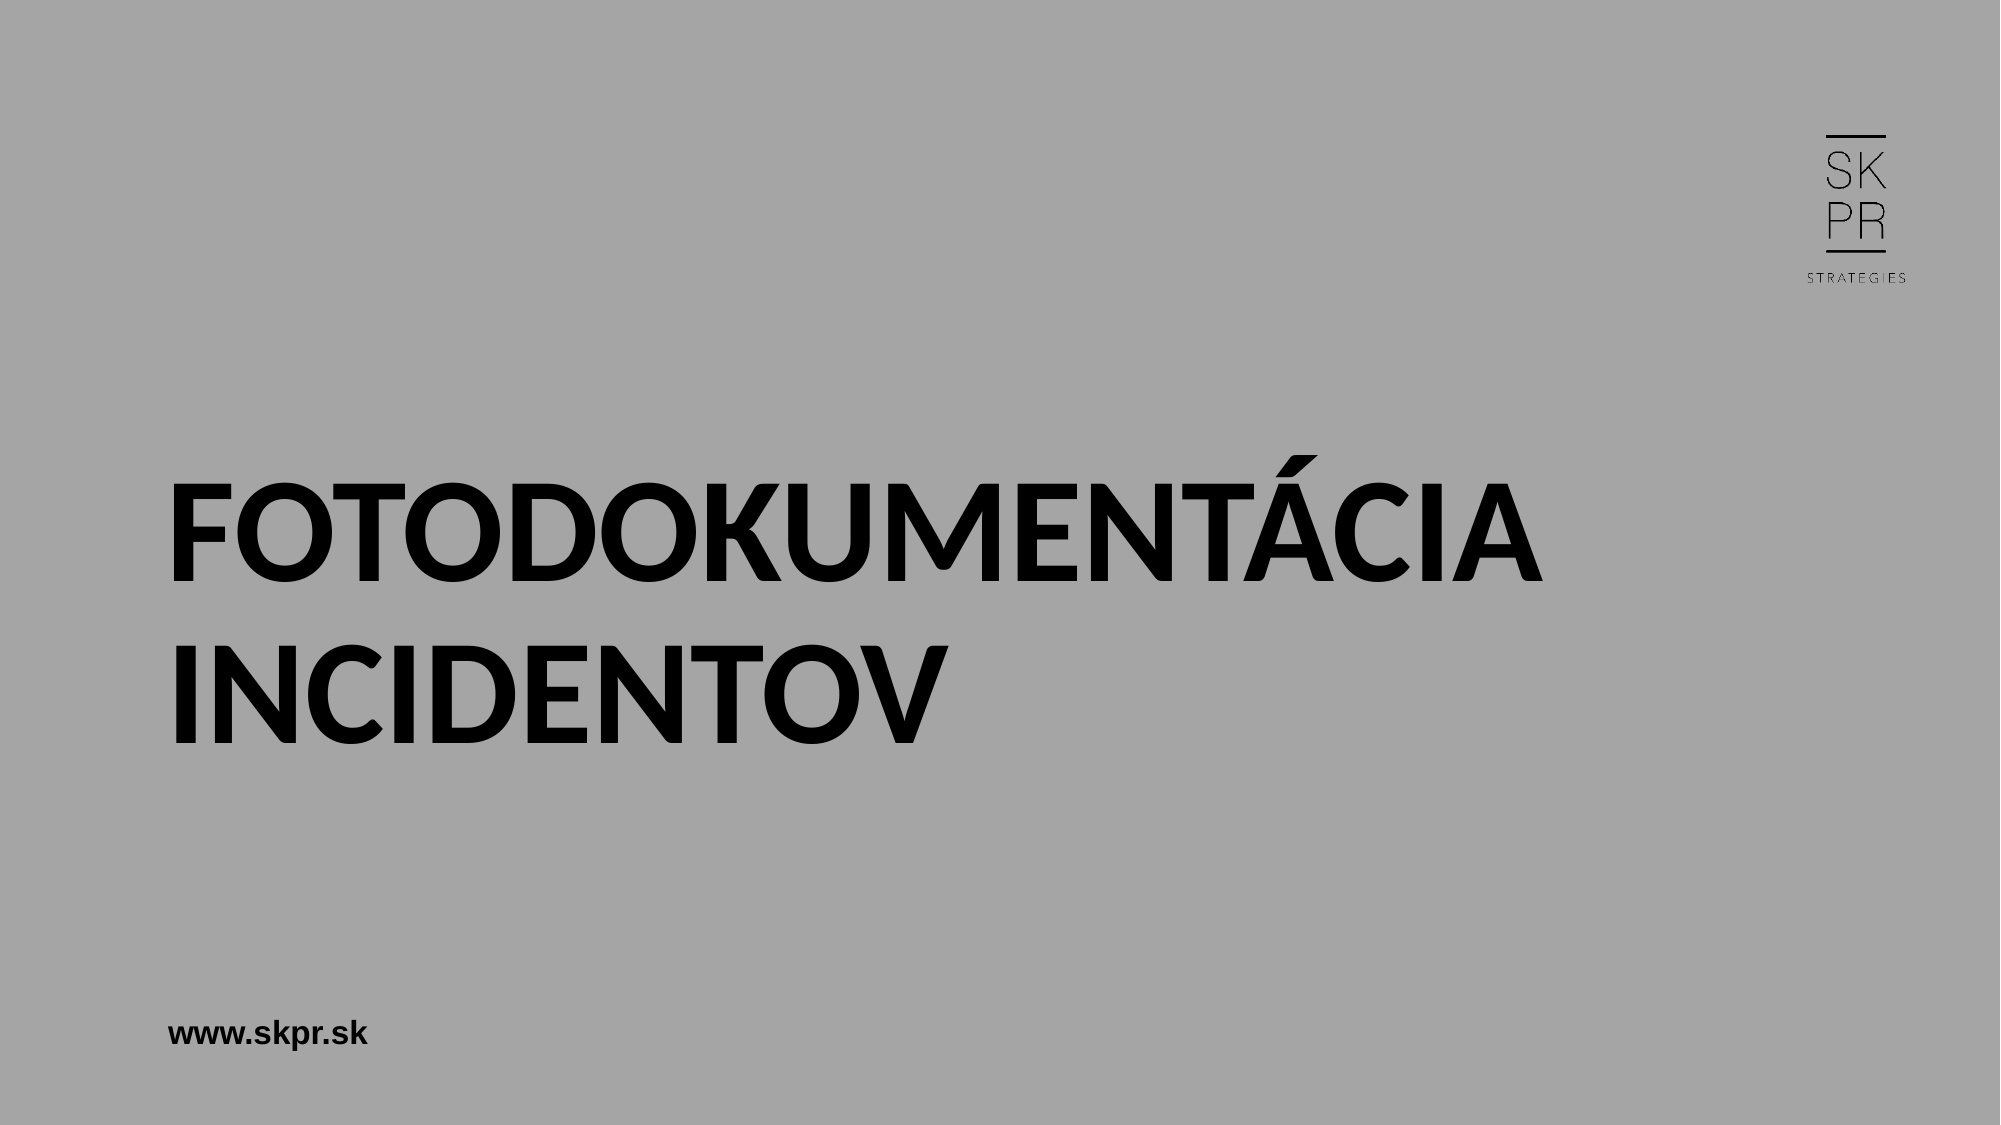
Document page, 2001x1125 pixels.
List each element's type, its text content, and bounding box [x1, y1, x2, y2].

list FOTODOKUMENTÁCIA INCIDENTOV [151, 444, 1720, 595]
picture [1788, 97, 1924, 320]
